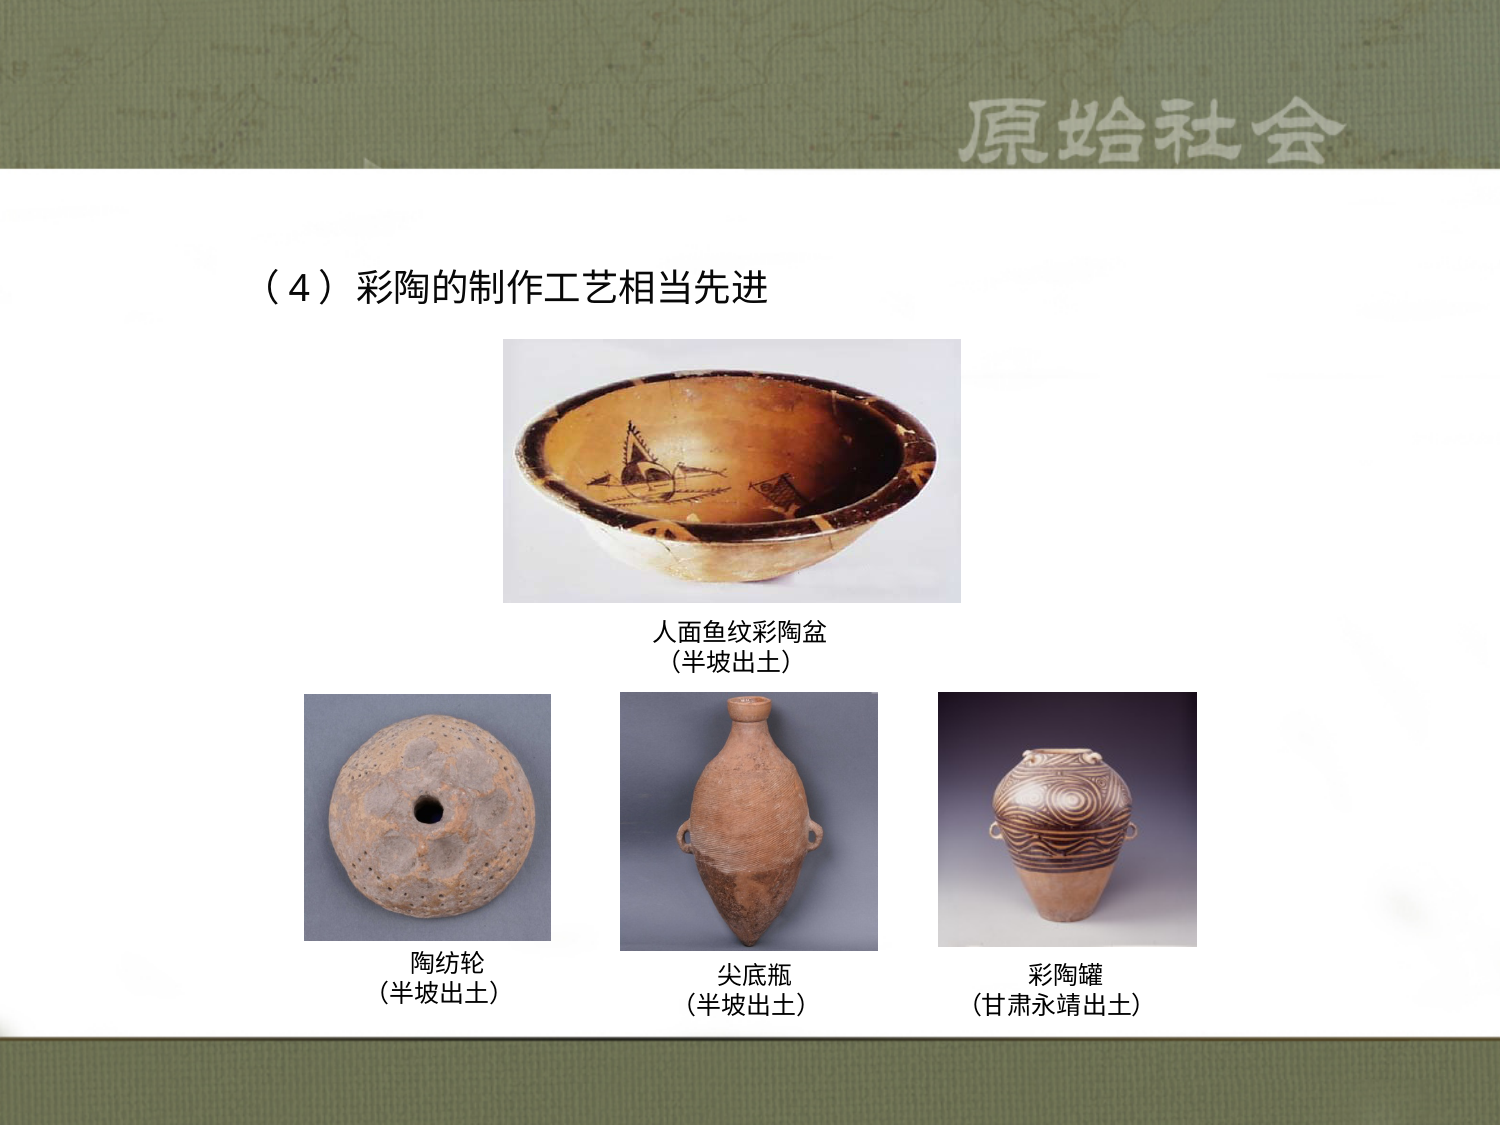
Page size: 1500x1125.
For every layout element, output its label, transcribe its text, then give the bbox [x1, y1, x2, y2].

text_box 尖底瓶 （半坡出土） [655, 960, 838, 1027]
text_box 陶纺轮 （半坡出土） [348, 949, 531, 1016]
text_box （4）彩陶的制作工艺相当先进 [152, 234, 1207, 317]
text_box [503, 339, 962, 686]
text_box 彩陶罐 （甘肃永靖出土） [938, 954, 1176, 1027]
picture [0, 0, 1500, 1125]
